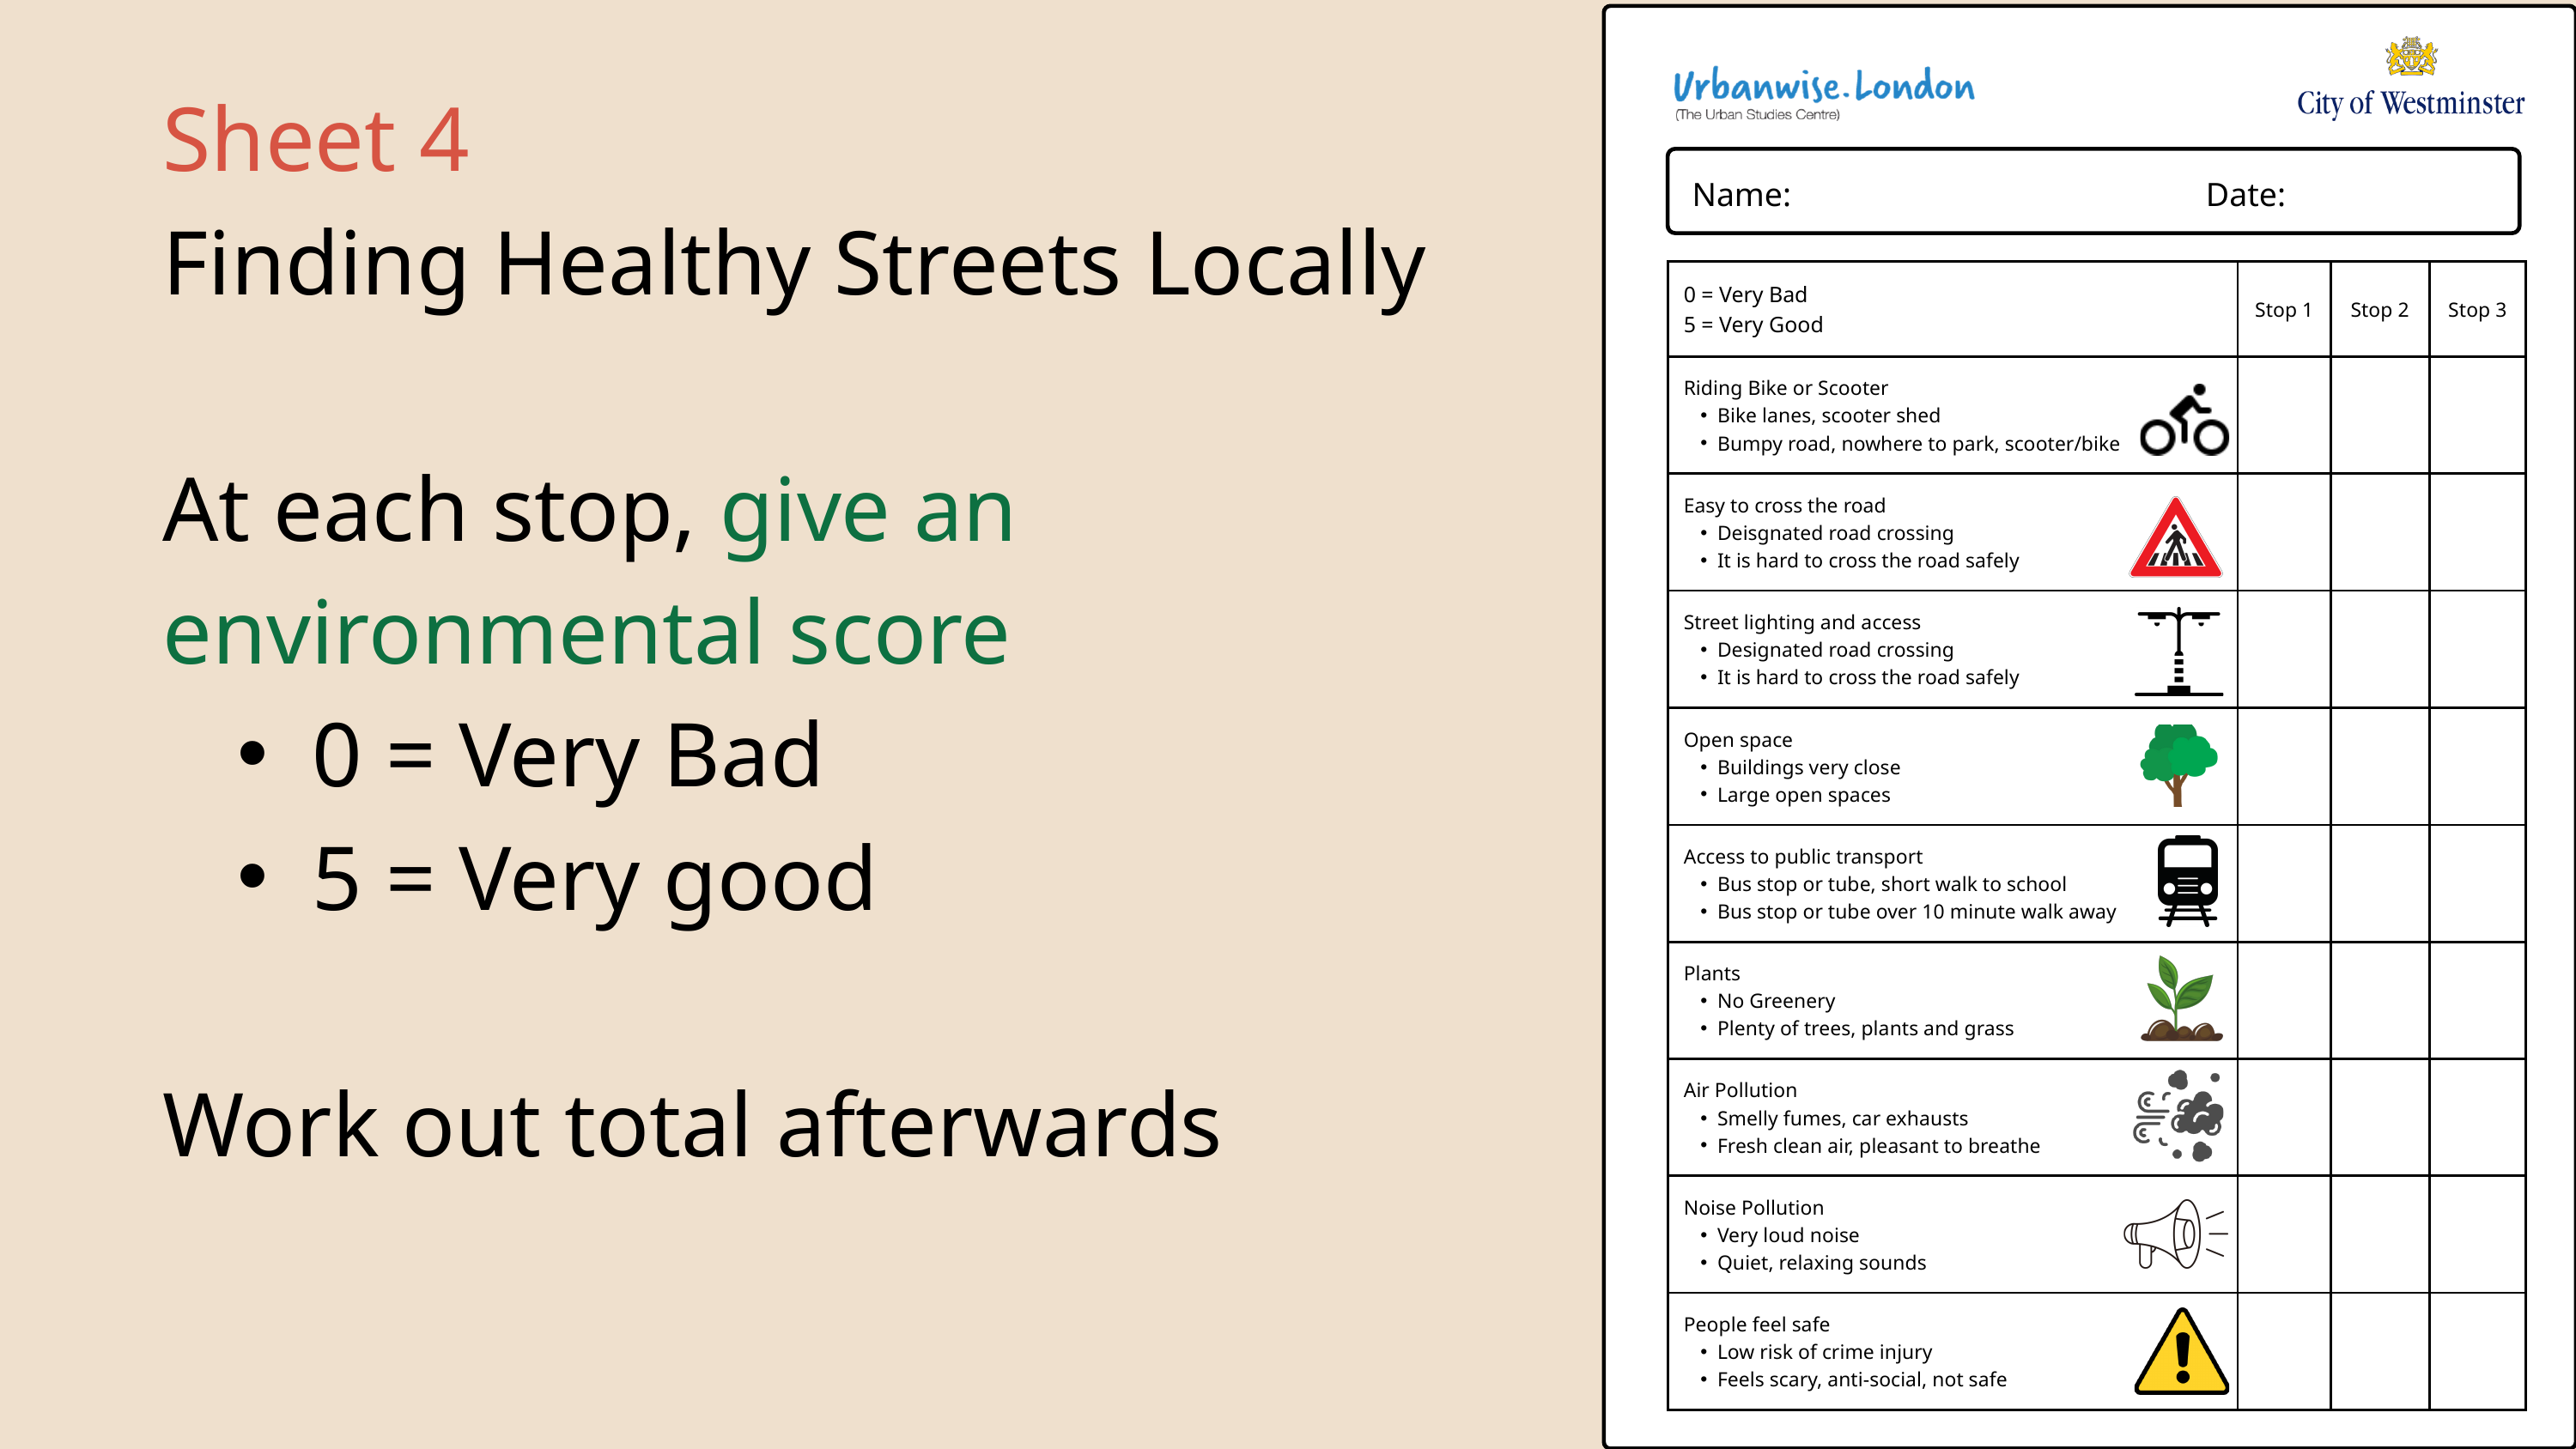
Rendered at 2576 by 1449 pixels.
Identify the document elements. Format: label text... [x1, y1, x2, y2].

text_box Sheet 4 Finding Healthy Streets Locally At each stop, give an environmental score 0 = Very Bad 5 = Very good Work out total afterwards [162, 65, 1536, 1298]
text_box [1603, 5, 2576, 1449]
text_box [1667, 149, 2520, 233]
